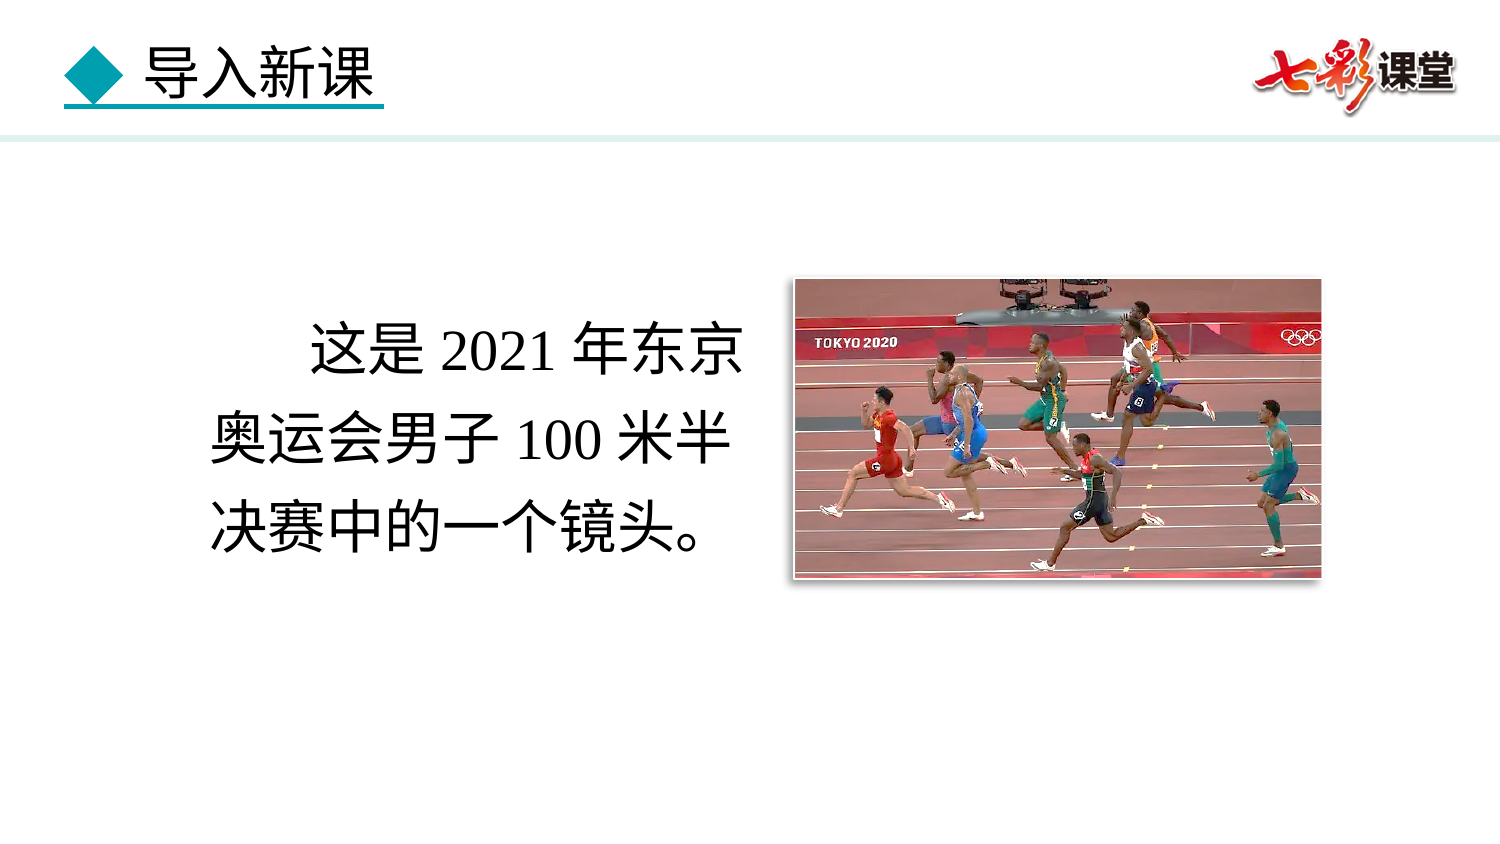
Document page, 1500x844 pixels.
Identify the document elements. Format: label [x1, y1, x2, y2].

picture [1249, 32, 1461, 118]
text_box [194, 278, 1322, 579]
